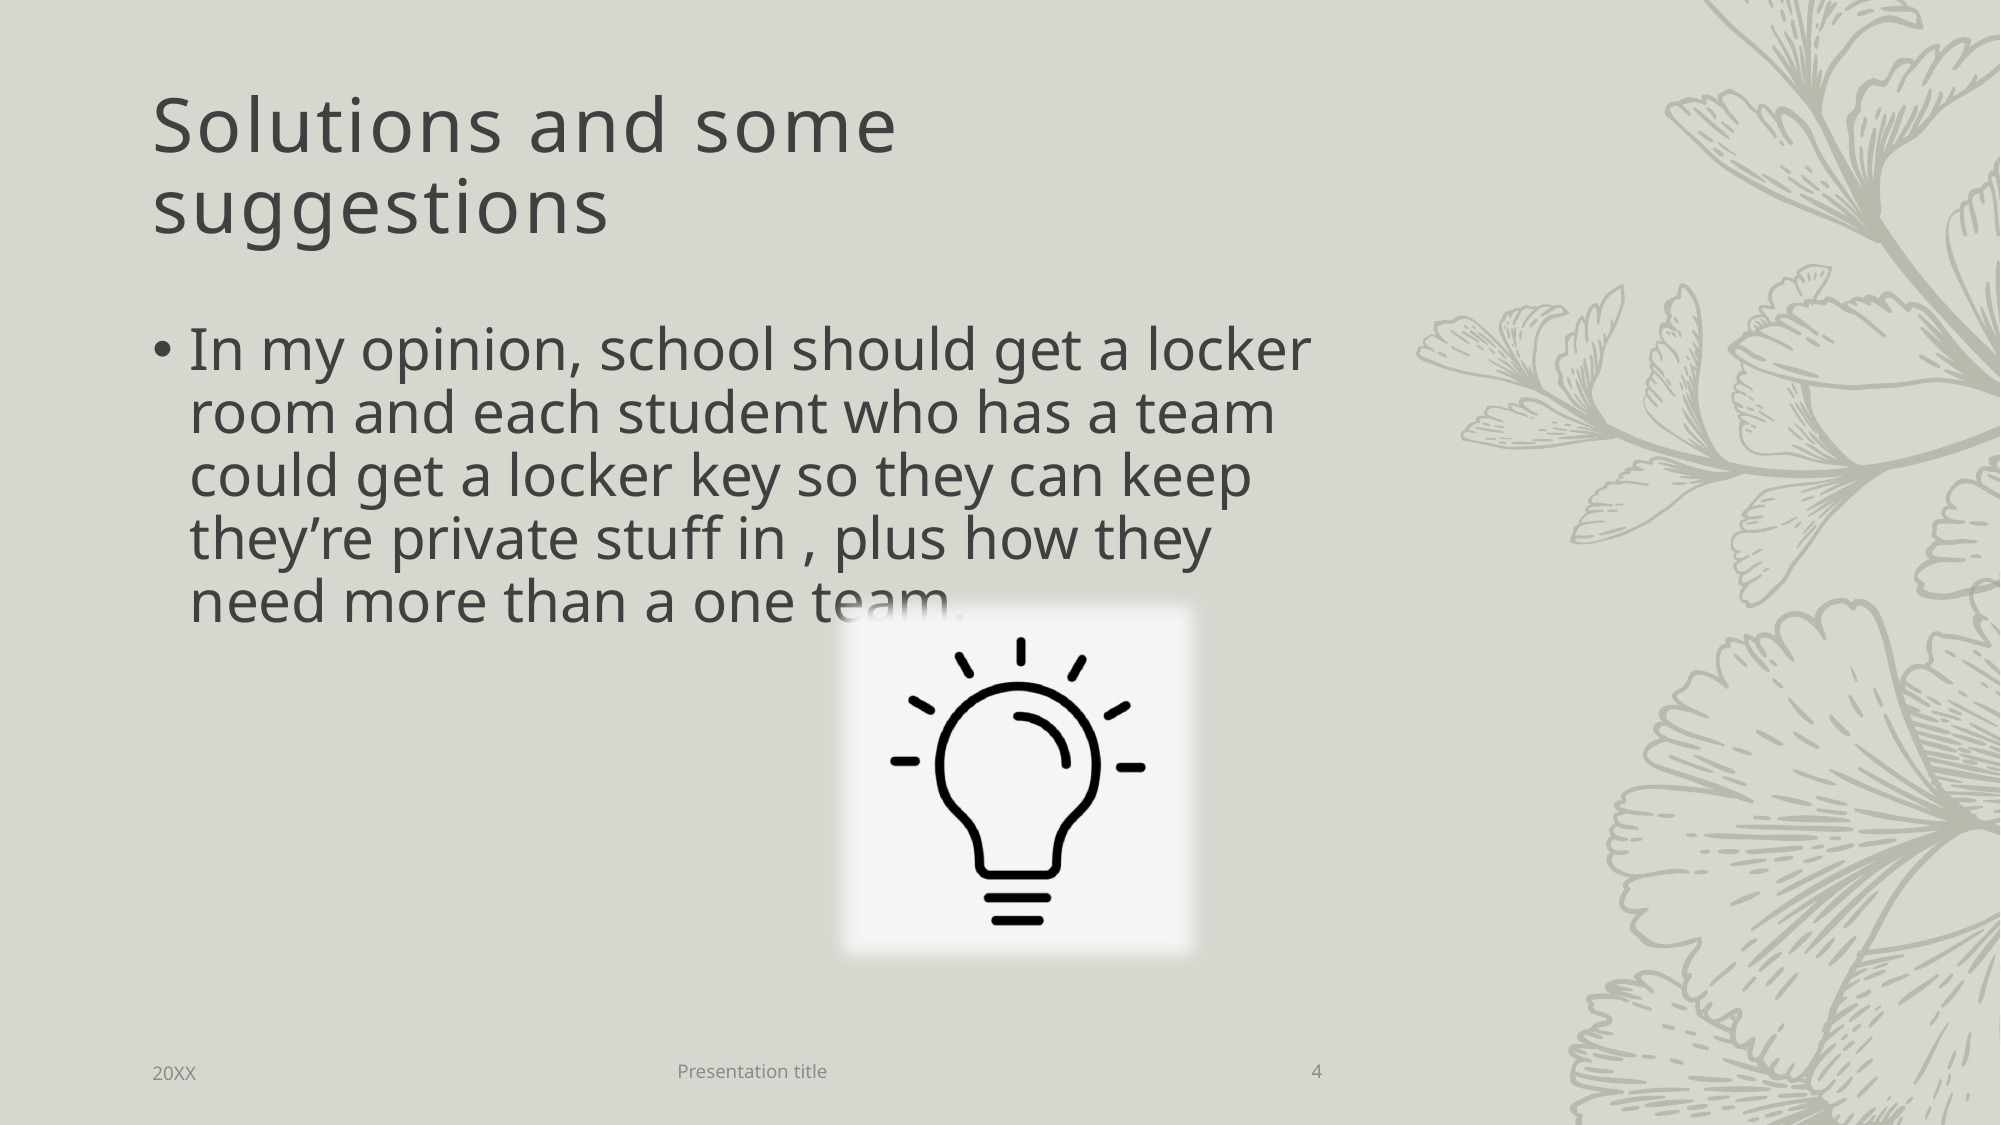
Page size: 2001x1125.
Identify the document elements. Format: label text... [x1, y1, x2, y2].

title Solutions and some suggestions [137, 59, 1338, 278]
slide_number 20XX [137, 1042, 271, 1103]
picture [825, 588, 1210, 973]
footer Presentation title [414, 1042, 1090, 1103]
list In my opinion, school should get a locker room and each student who has a team could get a locker key so they can keep they’re private stuff in , plus how they need more than a one team. [137, 312, 1338, 938]
slide_number 4 [1234, 1042, 1338, 1103]
